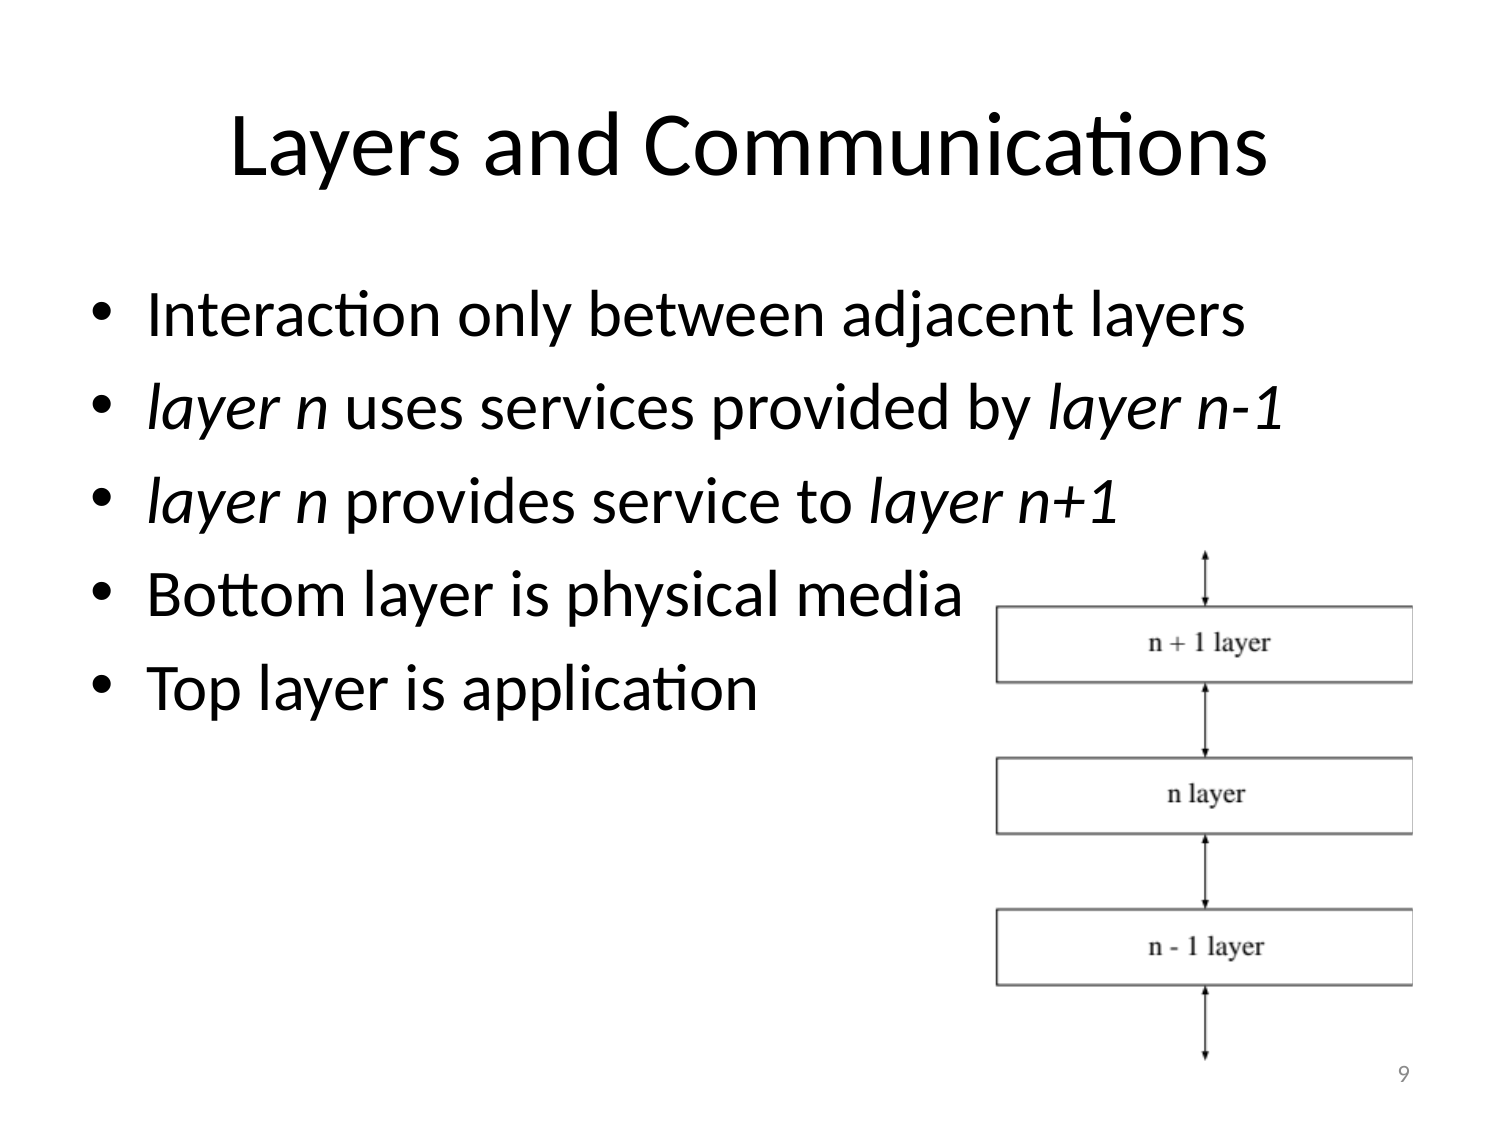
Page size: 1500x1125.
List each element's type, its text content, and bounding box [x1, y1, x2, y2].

picture [993, 549, 1413, 1061]
list Interaction only between adjacent layers layer n uses services provided by layer n-1 layer n provides service to layer n+1 Bottom layer is physical media Top layer is application [75, 262, 1425, 1005]
slide_number 9 [1074, 1042, 1425, 1103]
title Layers and Communications [75, 45, 1425, 233]
